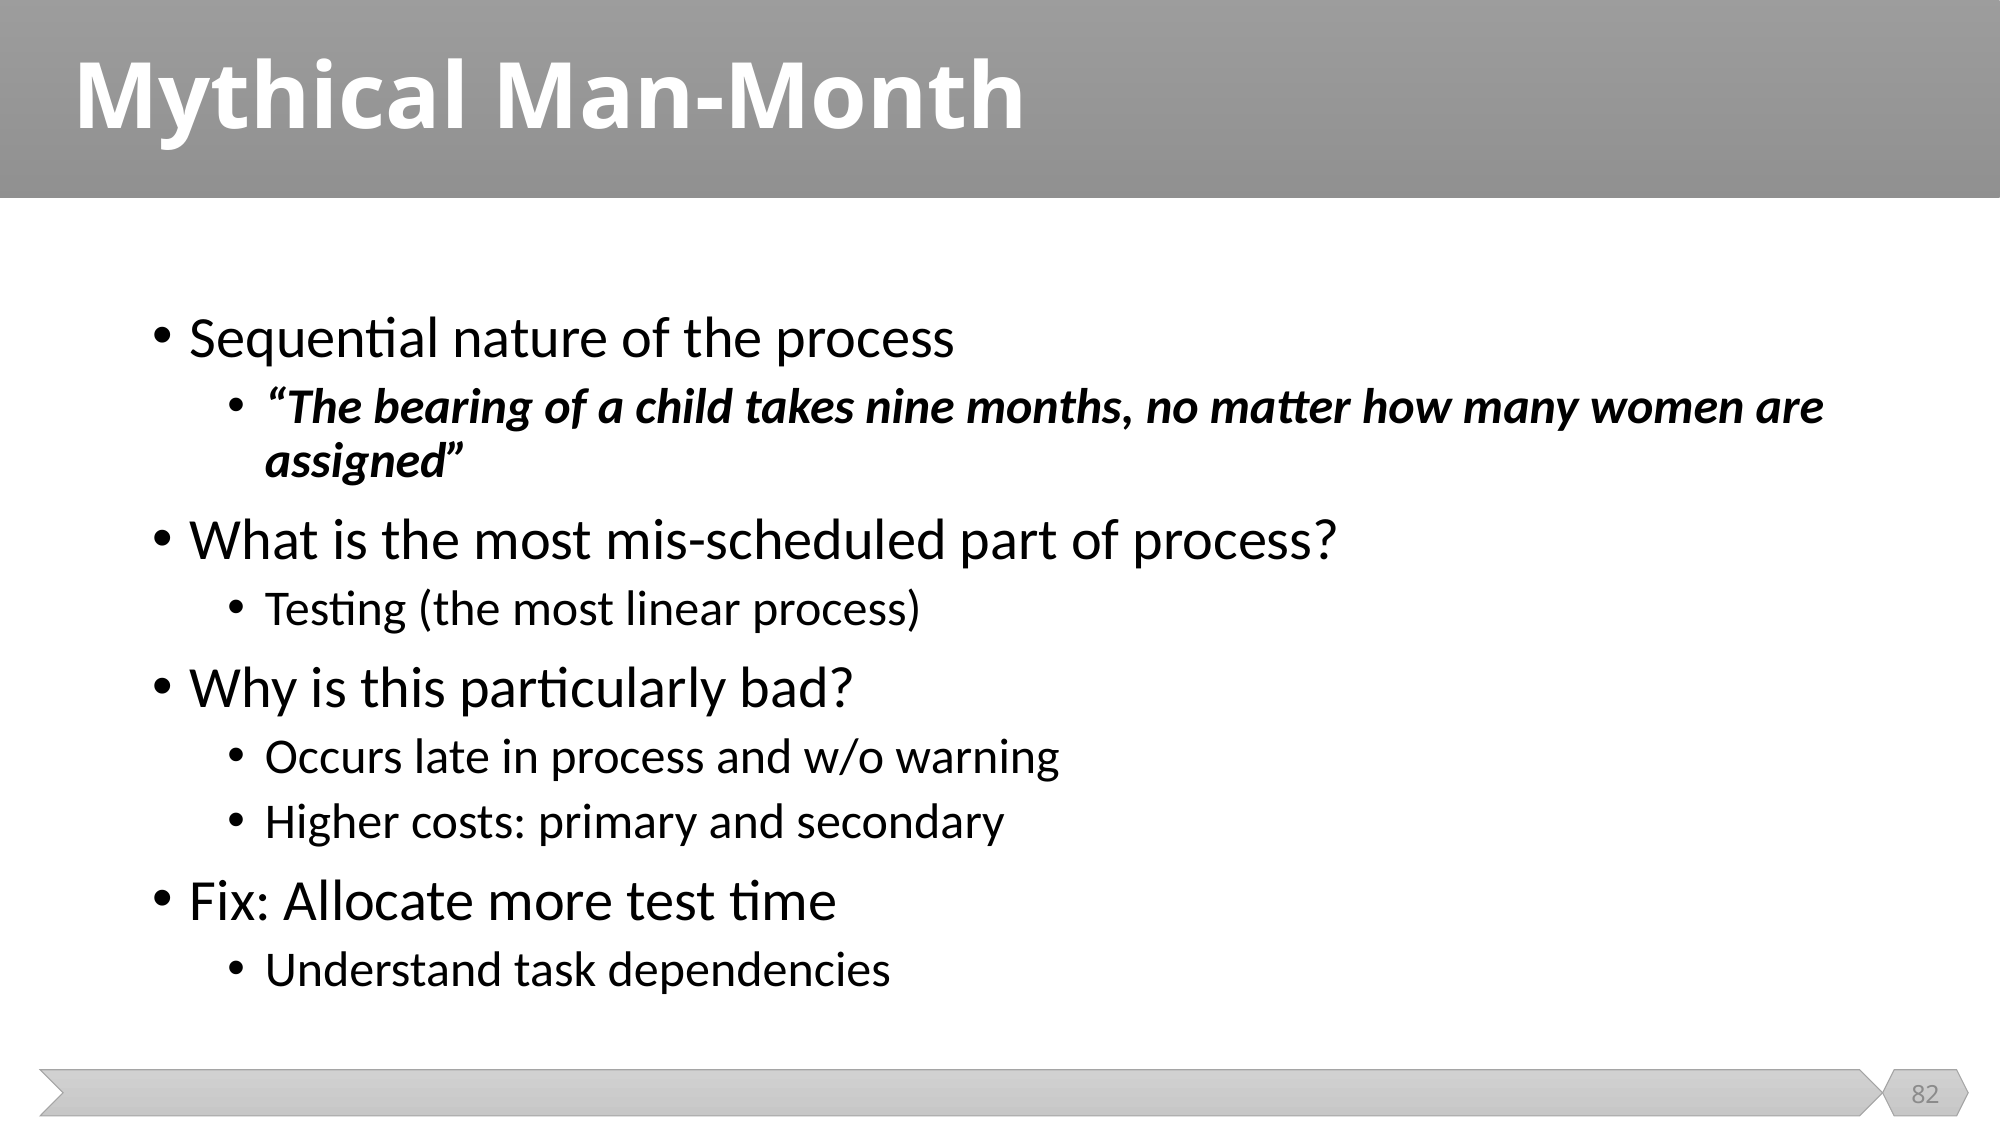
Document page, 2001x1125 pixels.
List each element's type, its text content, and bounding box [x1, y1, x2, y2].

slide_number 82 [1882, 1065, 1969, 1125]
title Mythical Man-Month [56, 0, 1969, 199]
list Sequential nature of the process “The bearing of a child takes nine months, no matter how many women are assigned” What is the most mis-scheduled part of process? Testing (the most linear process) Why is this particularly bad? Occurs late in process and w/o warning Higher costs: primary and secondary Fix: Allocate more test time Understand task dependencies [137, 299, 1863, 1014]
